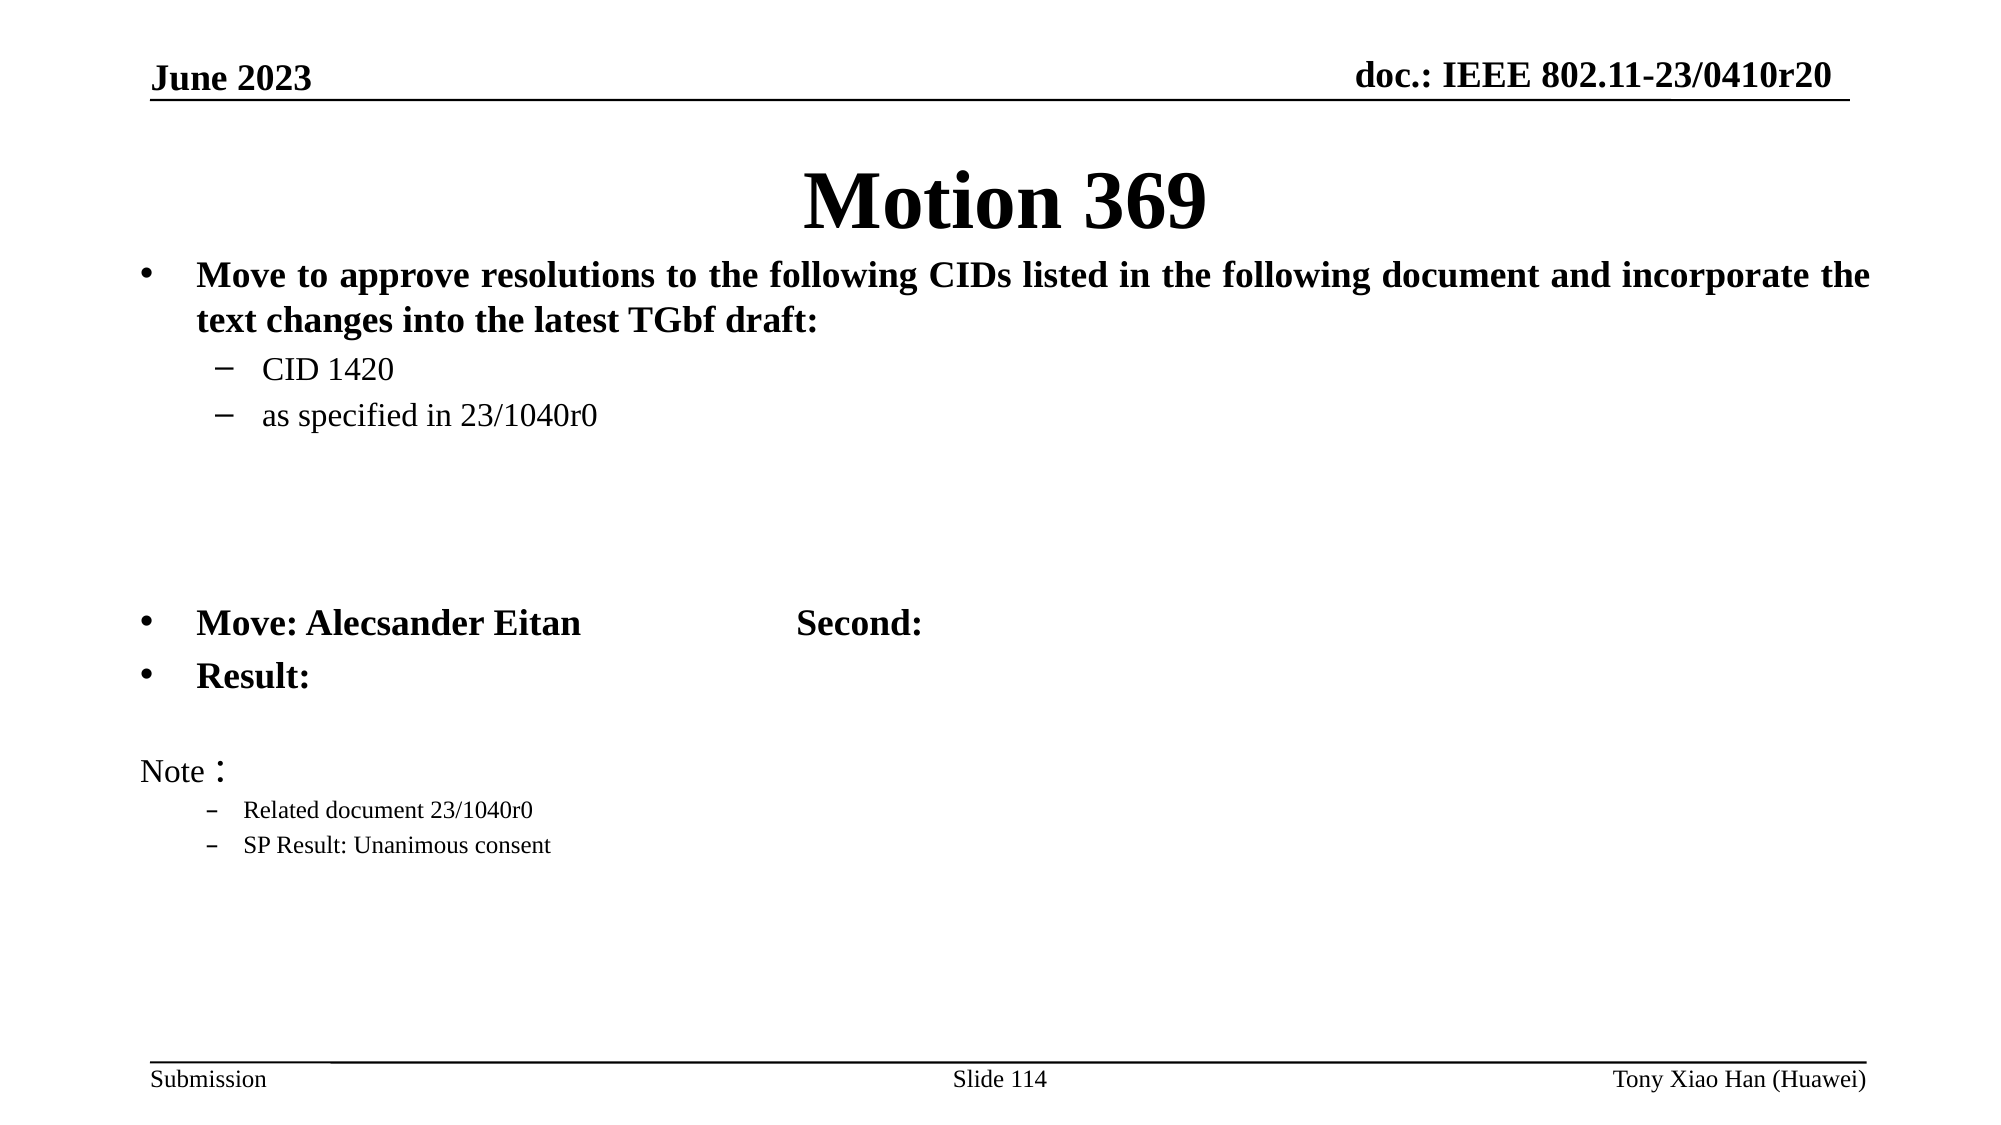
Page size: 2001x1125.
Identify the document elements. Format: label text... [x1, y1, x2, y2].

text_box Move to approve resolutions to the following CIDs listed in the following document and incorporate the text changes into the latest TGbf draft: CID 1420 as specified in 23/1040r0 Move: Alecsander Eitan Second: Result: Note： Related document 23/1040r0 SP Result: Unanimous consent [125, 212, 1888, 900]
text_box Motion 369 [368, 137, 1644, 212]
